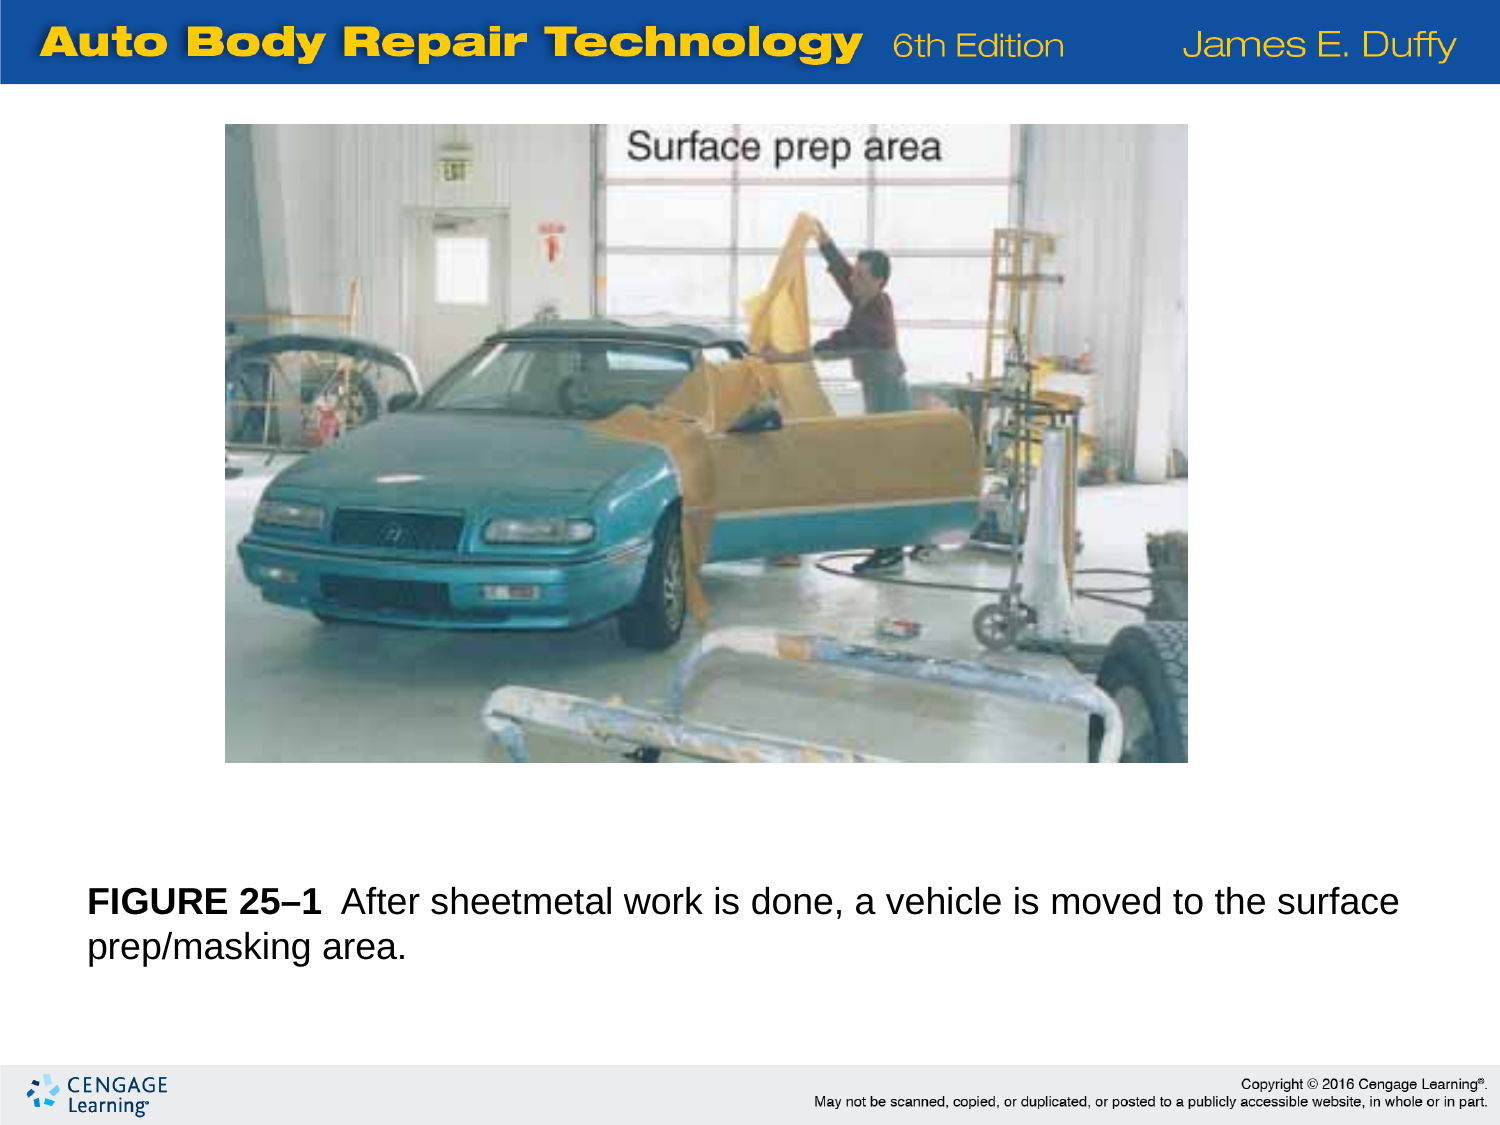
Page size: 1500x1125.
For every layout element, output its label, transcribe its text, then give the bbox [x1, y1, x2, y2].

picture [0, 0, 1500, 1125]
text_box FIGURE 25–1 After sheetmetal work is done, a vehicle is moved to the surface prep/masking area. [72, 869, 1438, 975]
